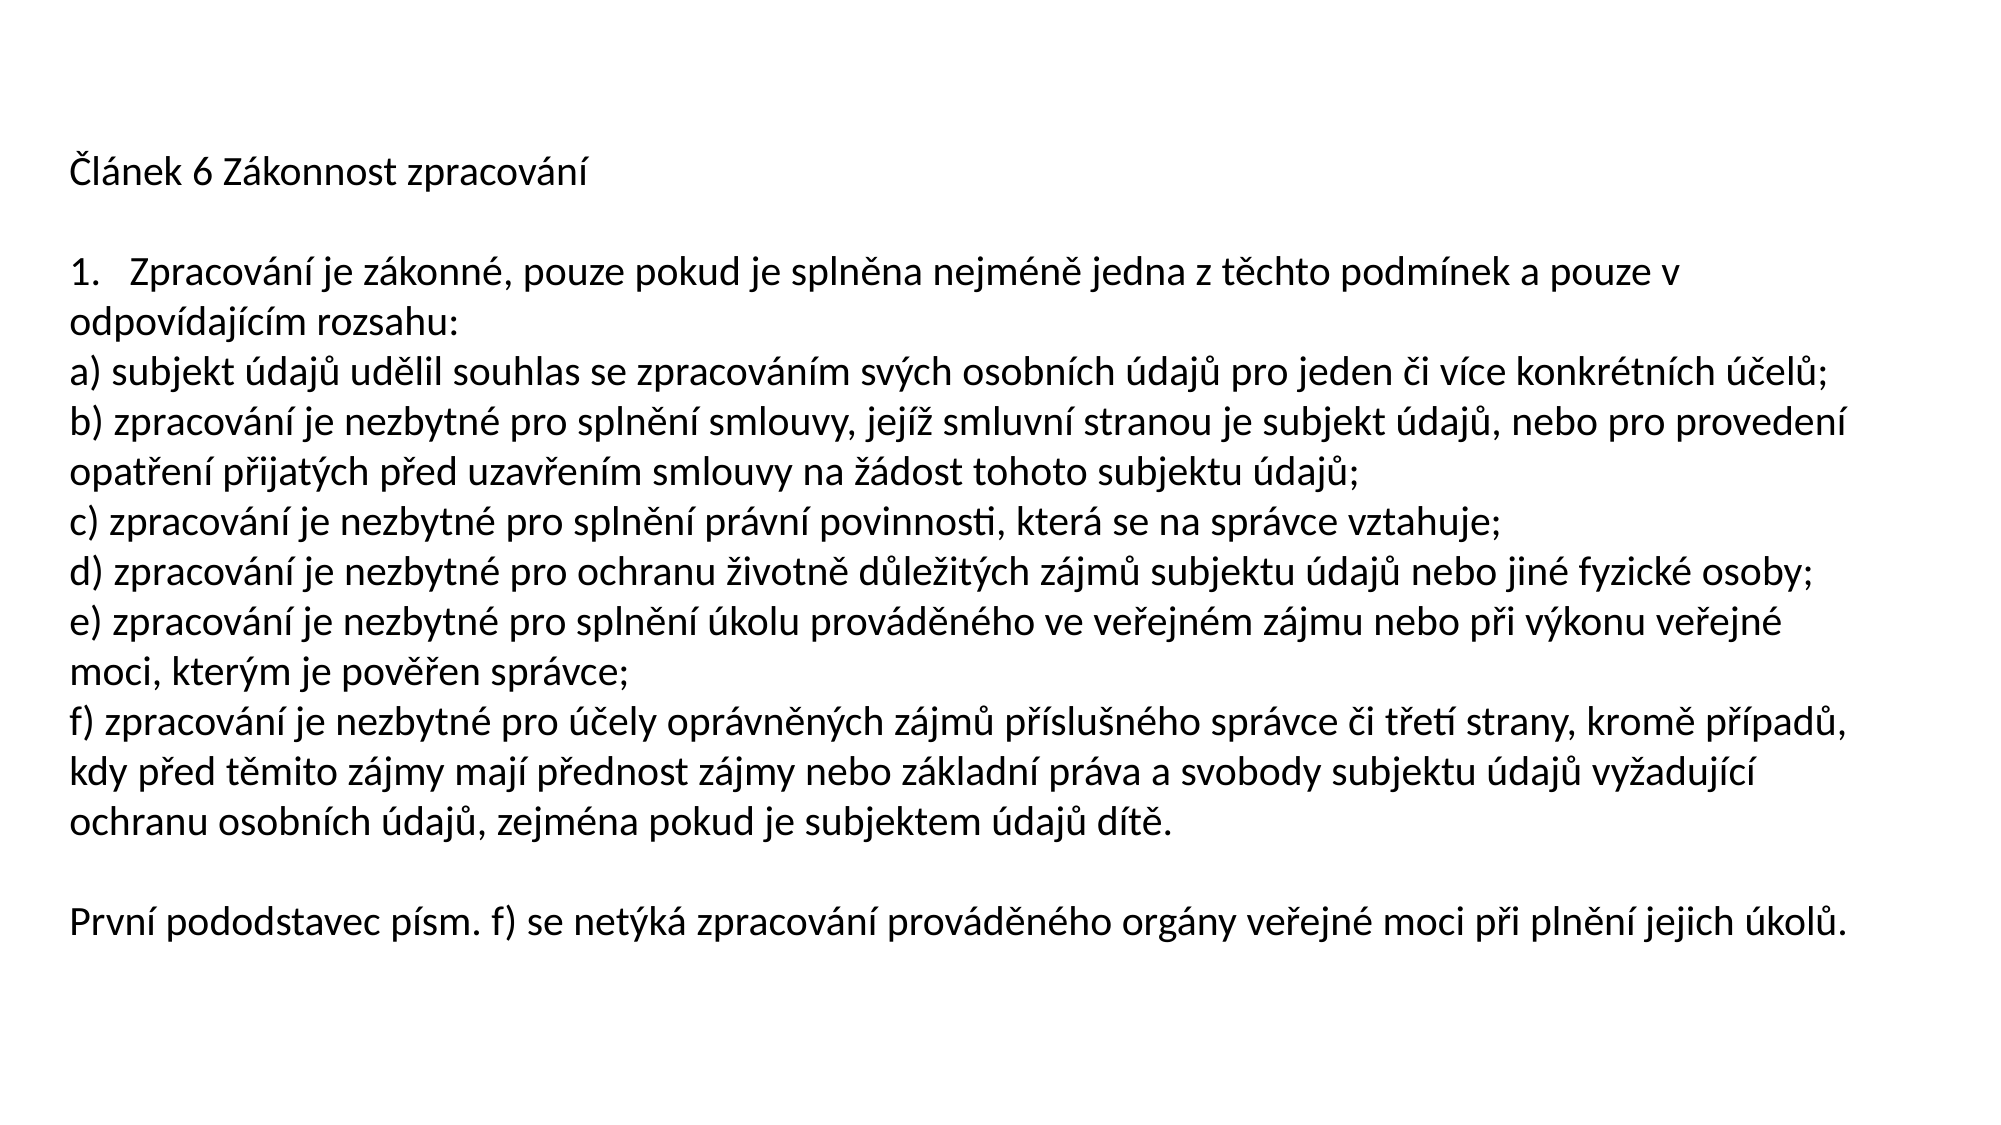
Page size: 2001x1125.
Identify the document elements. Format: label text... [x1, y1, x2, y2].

text_box Článek 6 Zákonnost zpracování 1. Zpracování je zákonné, pouze pokud je splněna nejméně jedna z těchto podmínek a pouze v odpovídajícím rozsahu: a) subjekt údajů udělil souhlas se zpracováním svých osobních údajů pro jeden či více konkrétních účelů; b) zpracování je nezbytné pro splnění smlouvy, jejíž smluvní stranou je subjekt údajů, nebo pro provedení opatření přijatých před uzavřením smlouvy na žádost tohoto subjektu údajů; c) zpracování je nezbytné pro splnění právní povinnosti, která se na správce vztahuje; d) zpracování je nezbytné pro ochranu životně důležitých zájmů subjektu údajů nebo jiné fyzické osoby; e) zpracování je nezbytné pro splnění úkolu prováděného ve veřejném zájmu nebo při výkonu veřejné moci, kterým je pověřen správce; f) zpracování je nezbytné pro účely oprávněných zájmů příslušného správce či třetí strany, kromě případů, kdy před těmito zájmy mají přednost zájmy nebo základní práva a svobody subjektu údajů vyžadující ochranu osobních údajů, zejména pokud je subjektem údajů dítě. První pododstavec písm. f) se netýká zpracování prováděného orgány veřejné moci při plnění jejich úkolů. [54, 136, 1869, 952]
